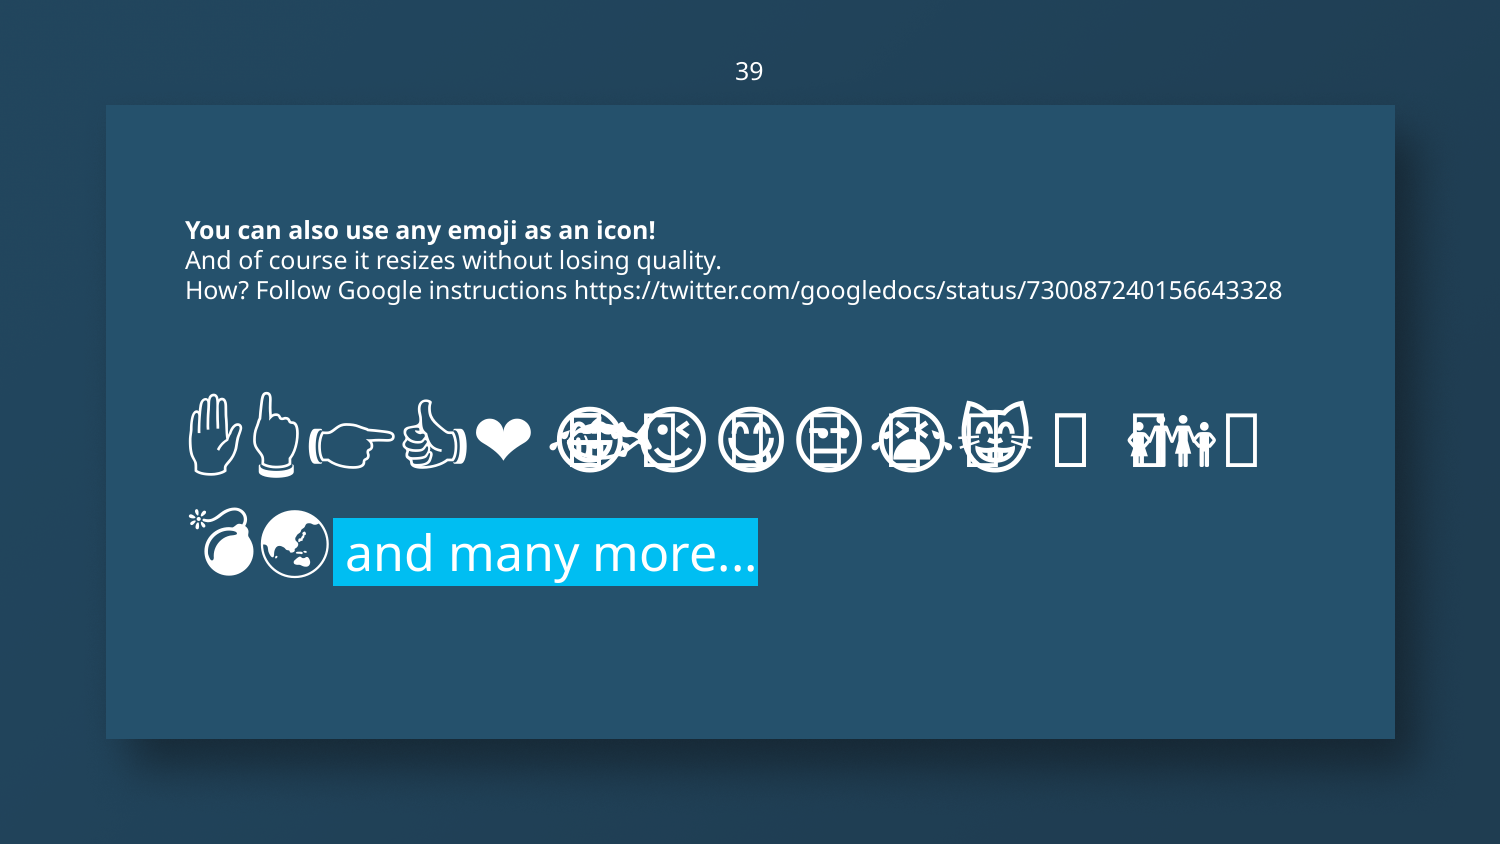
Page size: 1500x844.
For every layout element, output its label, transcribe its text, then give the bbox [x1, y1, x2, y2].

text_box ✋👆👉👍👤👦👧👨👩👪💃🏃💑❤😂😉😋😒😭👶😸🐟🍒🍔💣📌📖🔨🎃🎈🎨🏈🏰🌏🔌🔑 and many more... [170, 364, 1372, 787]
slide_number ‹#› [104, 0, 1395, 105]
text_box You can also use any emoji as an icon! And of course it resizes without losing quality. How? Follow Google instructions https://twitter.com/googledocs/status/730087240156643328 [170, 199, 1349, 343]
picture [0, 0, 1500, 844]
